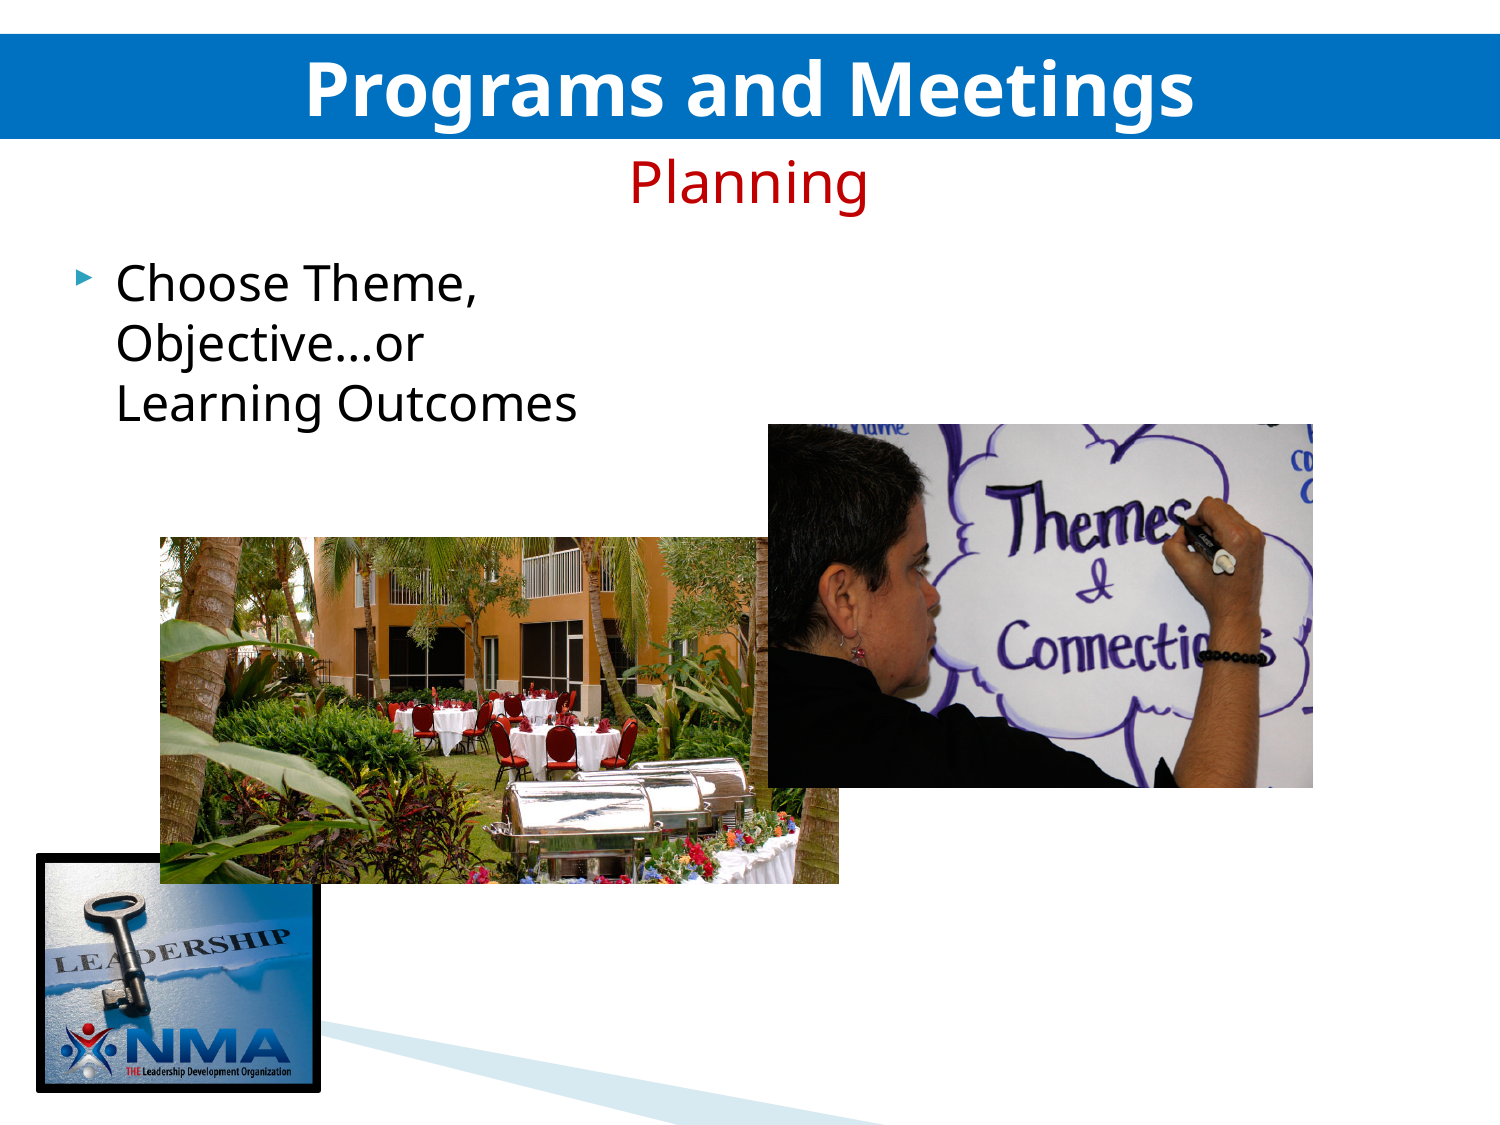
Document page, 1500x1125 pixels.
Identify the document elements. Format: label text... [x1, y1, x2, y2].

list Choose Theme, Objective…or Learning Outcomes [40, 243, 603, 494]
text_box Planning [187, 137, 1313, 238]
text_box Programs and Meetings [0, 33, 1500, 139]
picture [41, 424, 1313, 1088]
